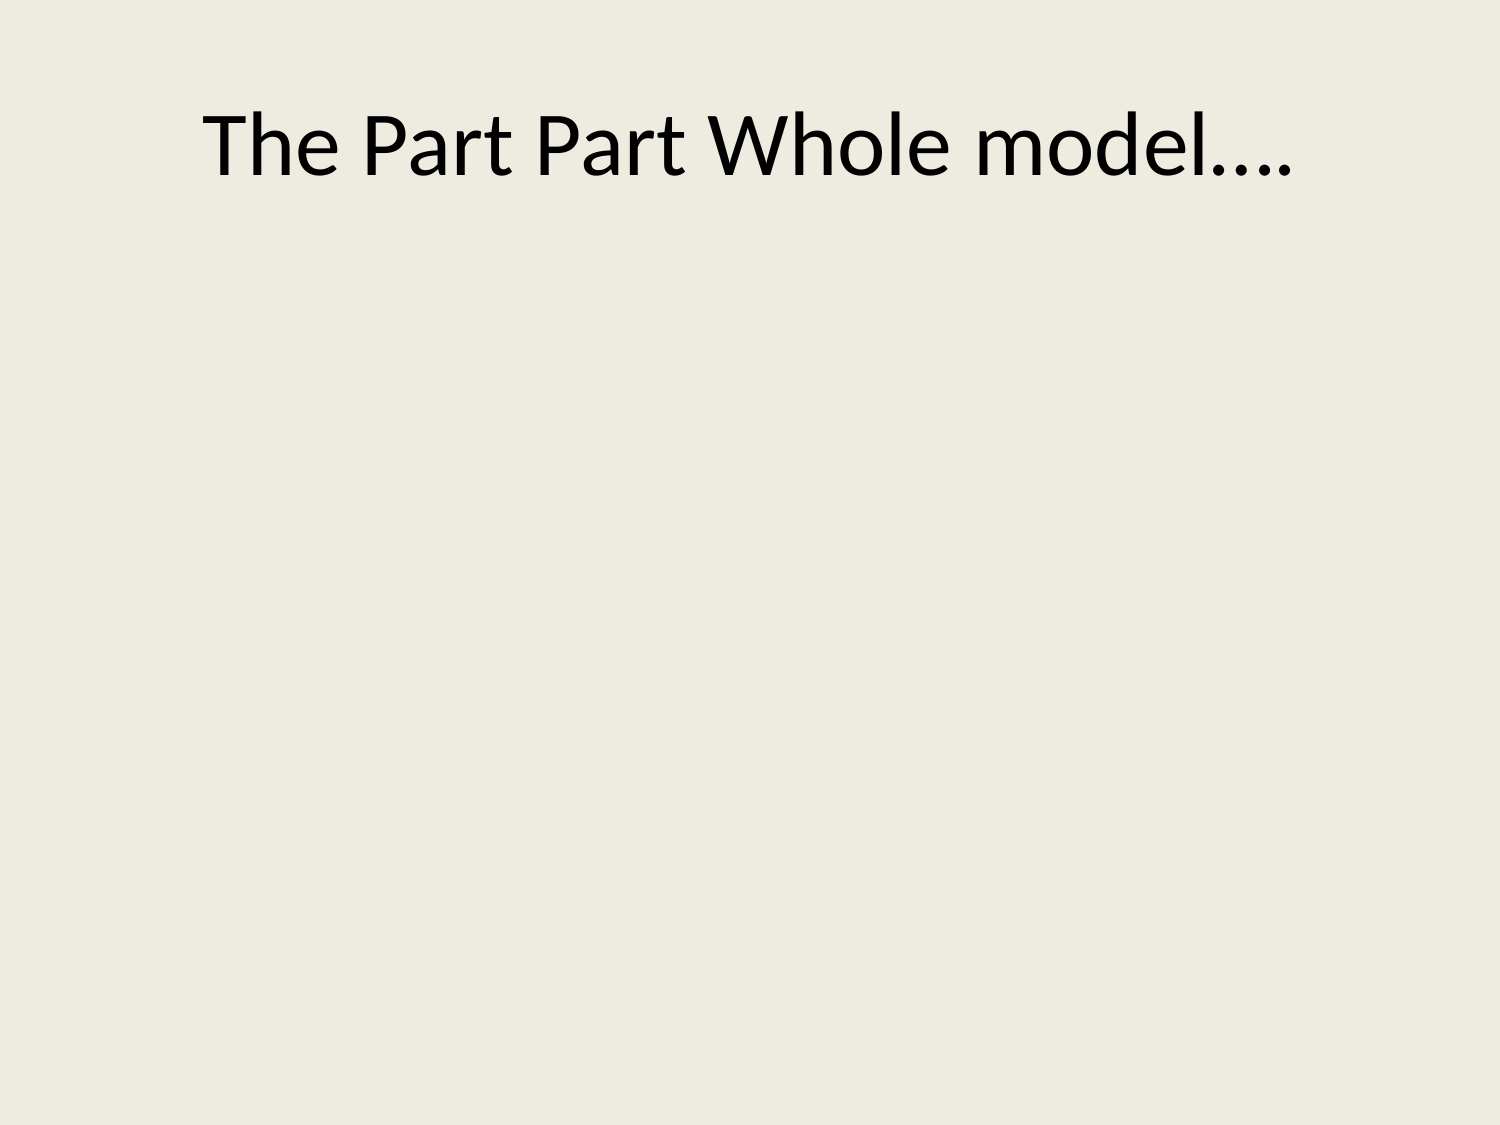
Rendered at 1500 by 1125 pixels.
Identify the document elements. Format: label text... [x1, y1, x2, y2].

title The Part Part Whole model…. [75, 45, 1425, 233]
